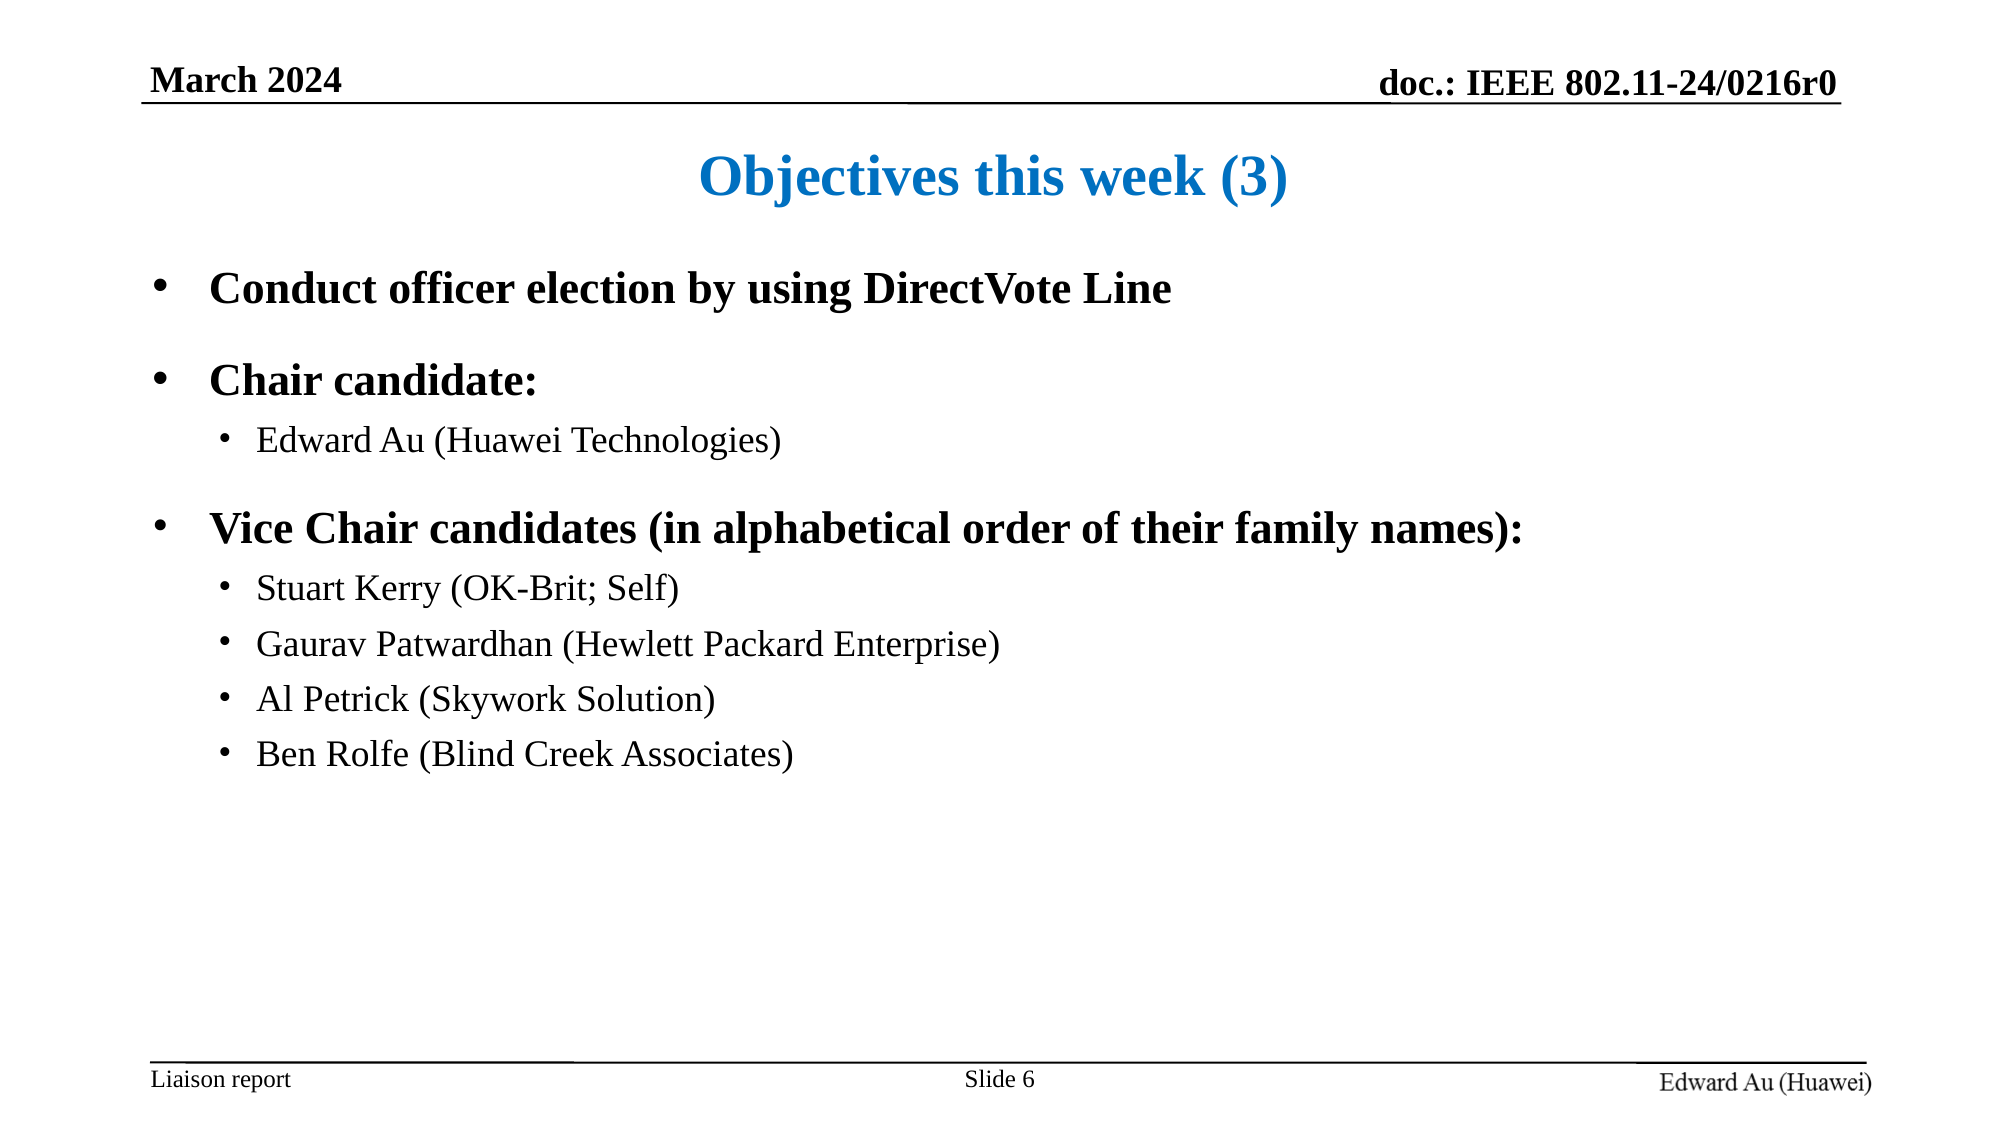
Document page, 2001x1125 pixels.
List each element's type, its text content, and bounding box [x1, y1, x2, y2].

slide_number Slide 6 [933, 1061, 1067, 1123]
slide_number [149, 54, 651, 99]
picture [1174, 1058, 1887, 1113]
list Conduct officer election by using DirectVote Line Chair candidate: Edward Au (Huawei Technologies) Vice Chair candidates (in alphabetical order of their family names): Stuart Kerry (OK-Brit; Self) Gaurav Patwardhan (Hewlett Packard Enterprise) Al Petrick (Skywork Solution) Ben Rolfe (Blind Creek Associates) [137, 249, 1851, 1013]
title Objectives this week (3) [137, 99, 1851, 246]
